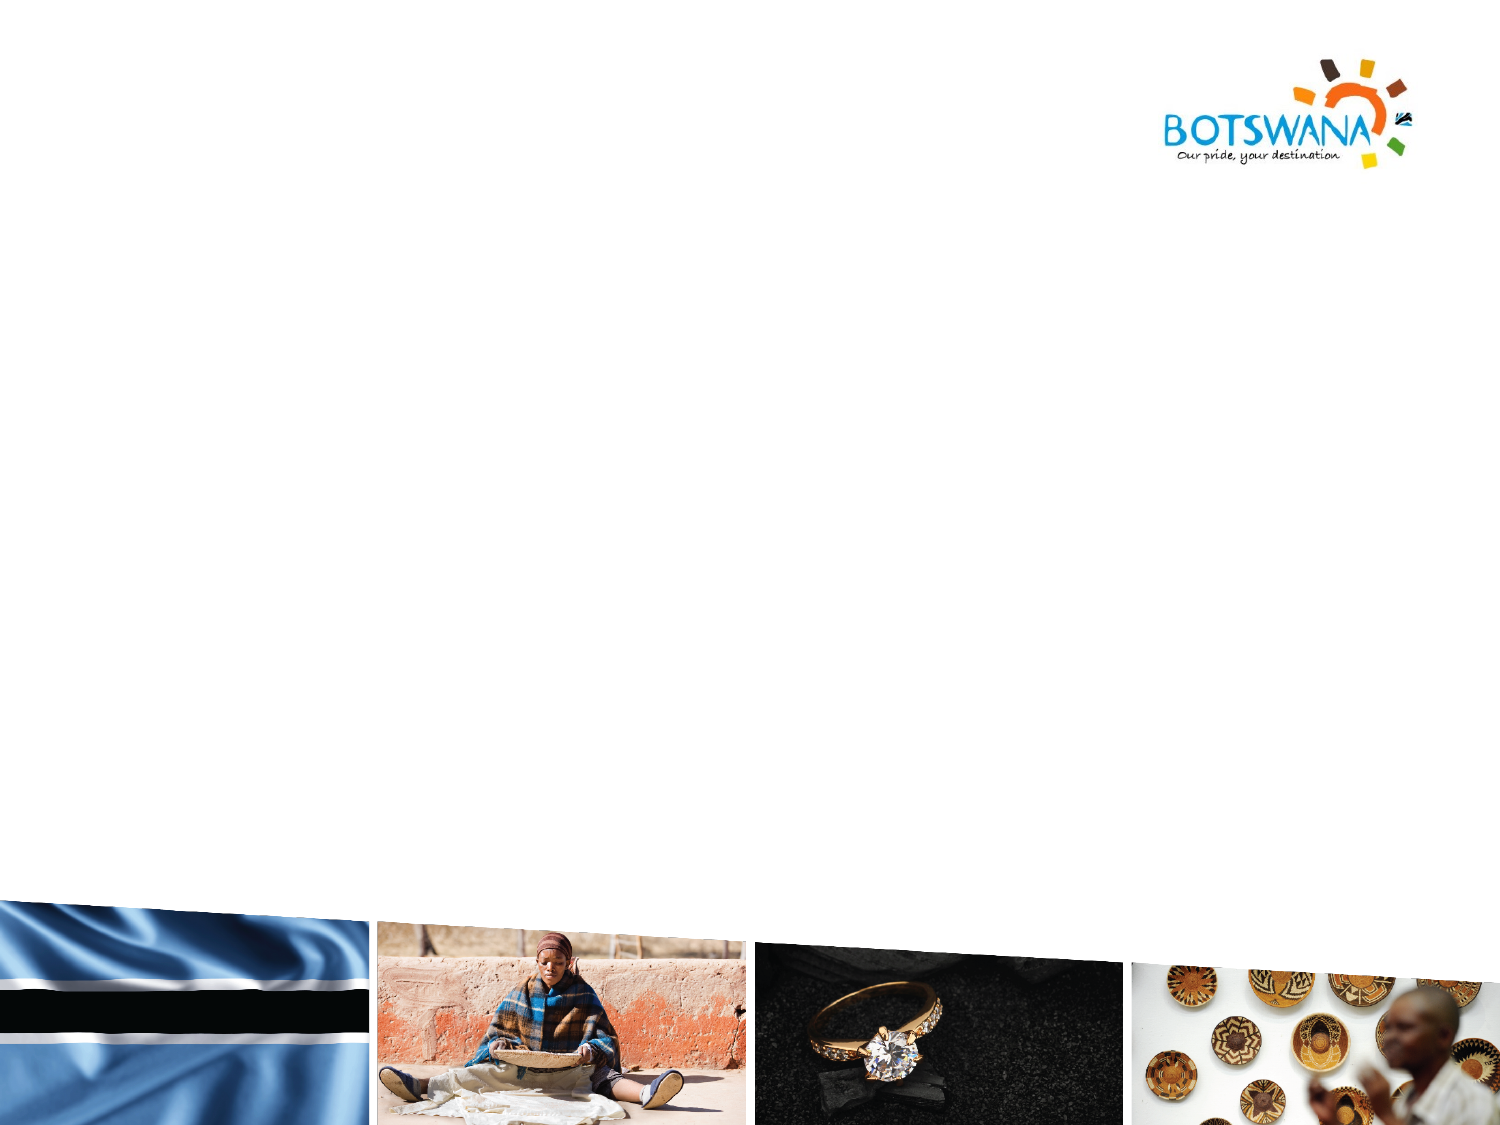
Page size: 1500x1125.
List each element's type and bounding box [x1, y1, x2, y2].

picture [0, 775, 1500, 1125]
picture [1158, 38, 1418, 217]
